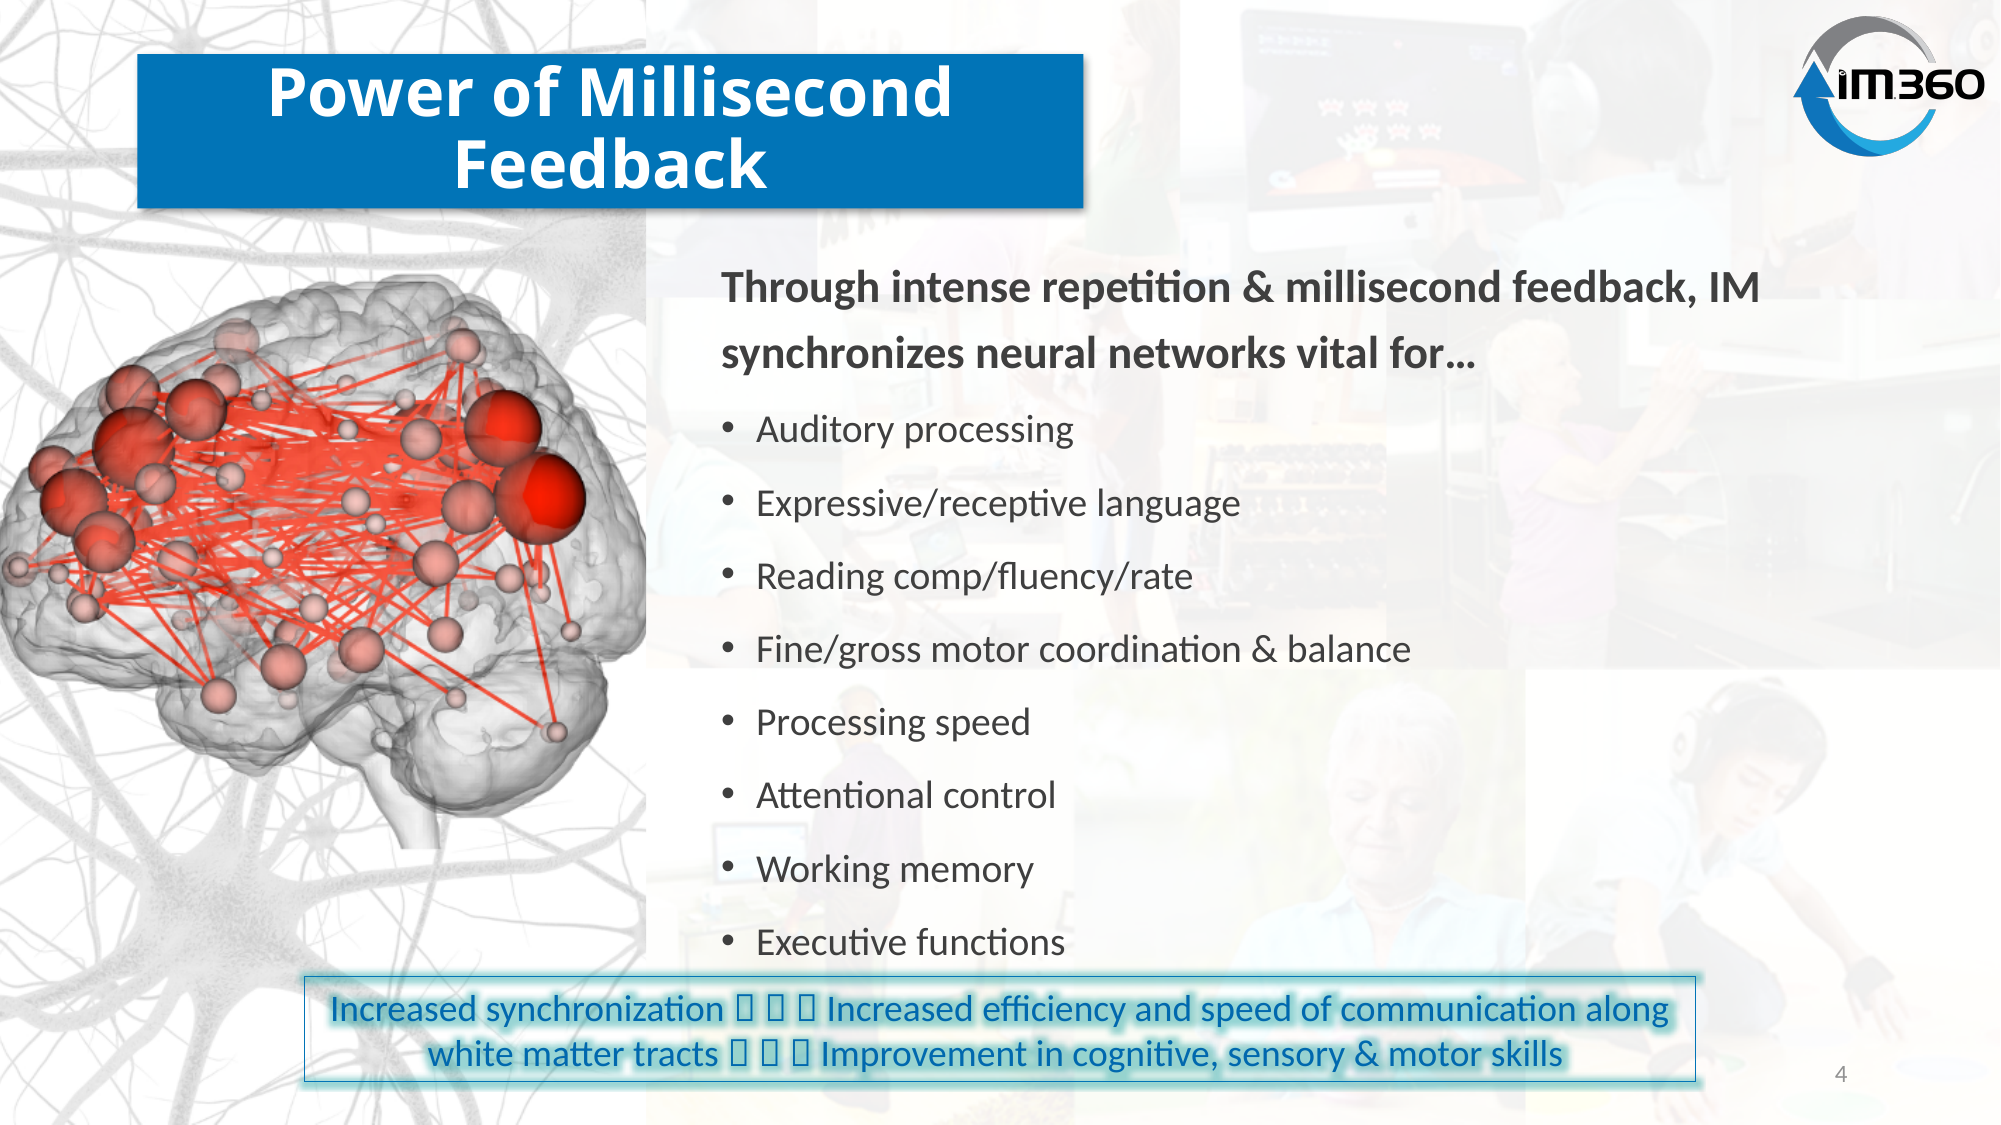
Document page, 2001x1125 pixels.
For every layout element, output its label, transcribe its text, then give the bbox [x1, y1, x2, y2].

list Through intense repetition & millisecond feedback, IM synchronizes neural networks vital for… Auditory processing Expressive/receptive language Reading comp/fluency/rate Fine/gross motor coordination & balance Processing speed Attentional control Working memory Executive functions [706, 237, 1943, 977]
picture [0, 0, 2001, 1125]
text_box Increased synchronization    Increased efficiency and speed of communication along white matter tracts    Improvement in cognitive, sensory & motor skills [647, 976, 1696, 1082]
slide_number 4 [1412, 1042, 1863, 1103]
title Power of Millisecond Feedback [647, 54, 1084, 209]
